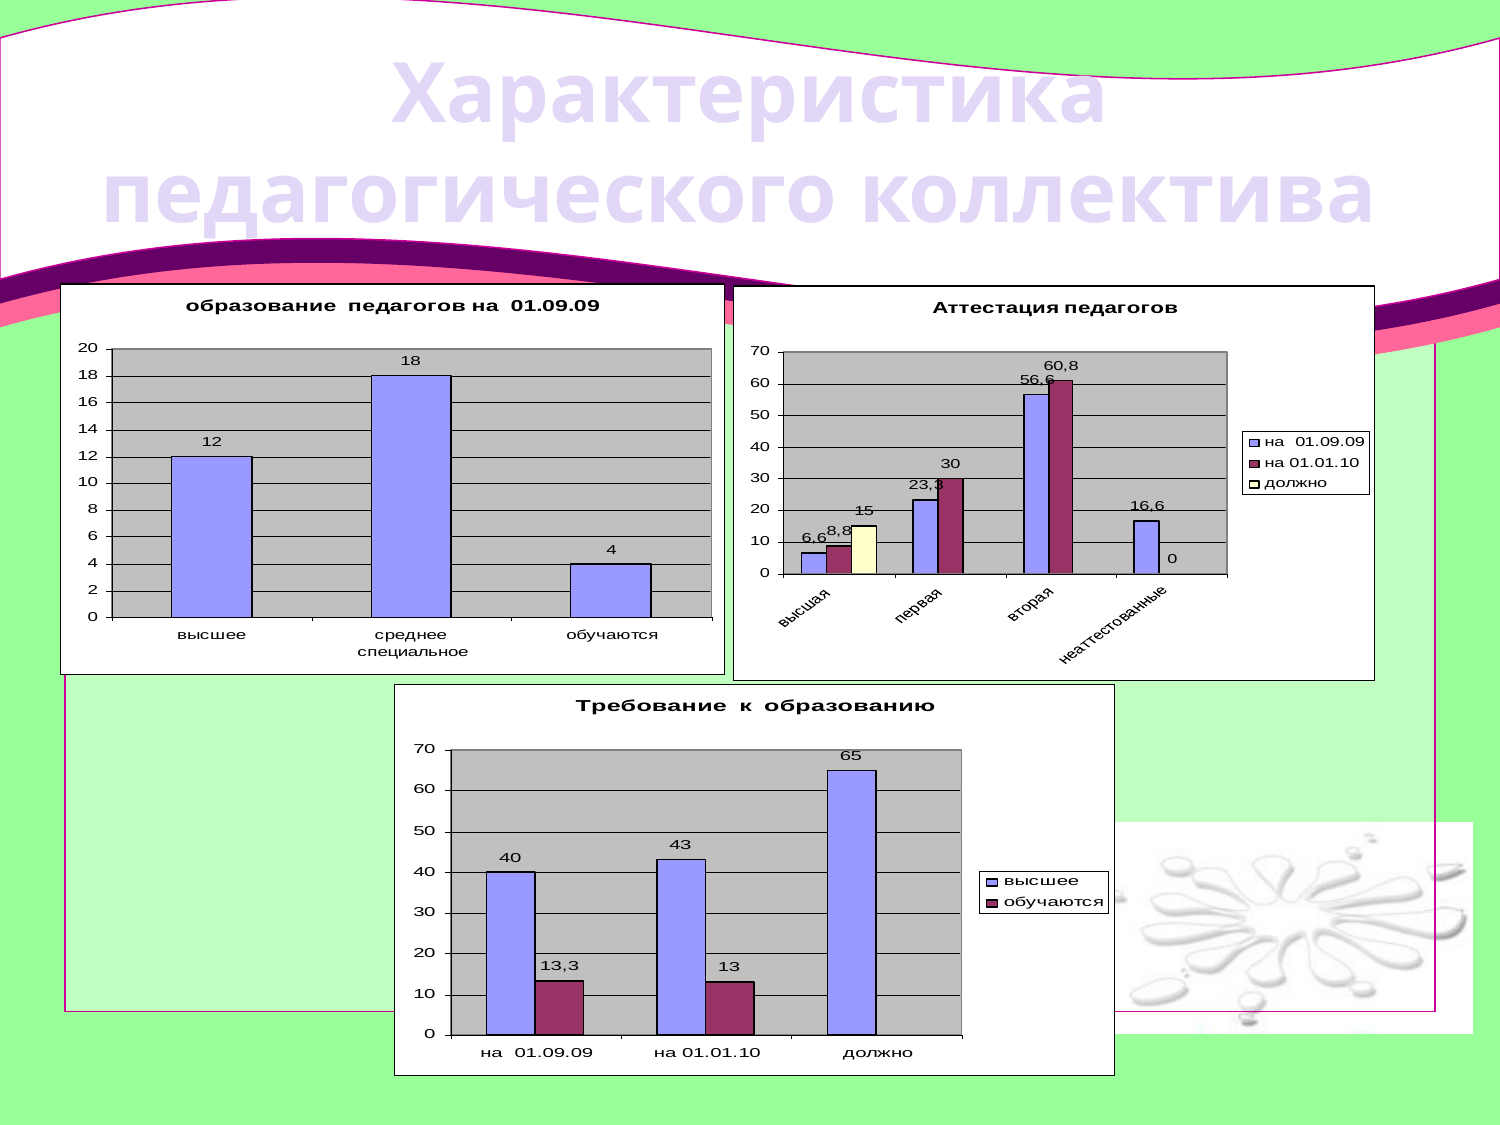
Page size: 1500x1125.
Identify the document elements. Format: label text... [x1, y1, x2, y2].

title Характеристика педагогического коллектива [74, 44, 1426, 233]
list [52, 278, 734, 680]
picture [386, 280, 1473, 1081]
